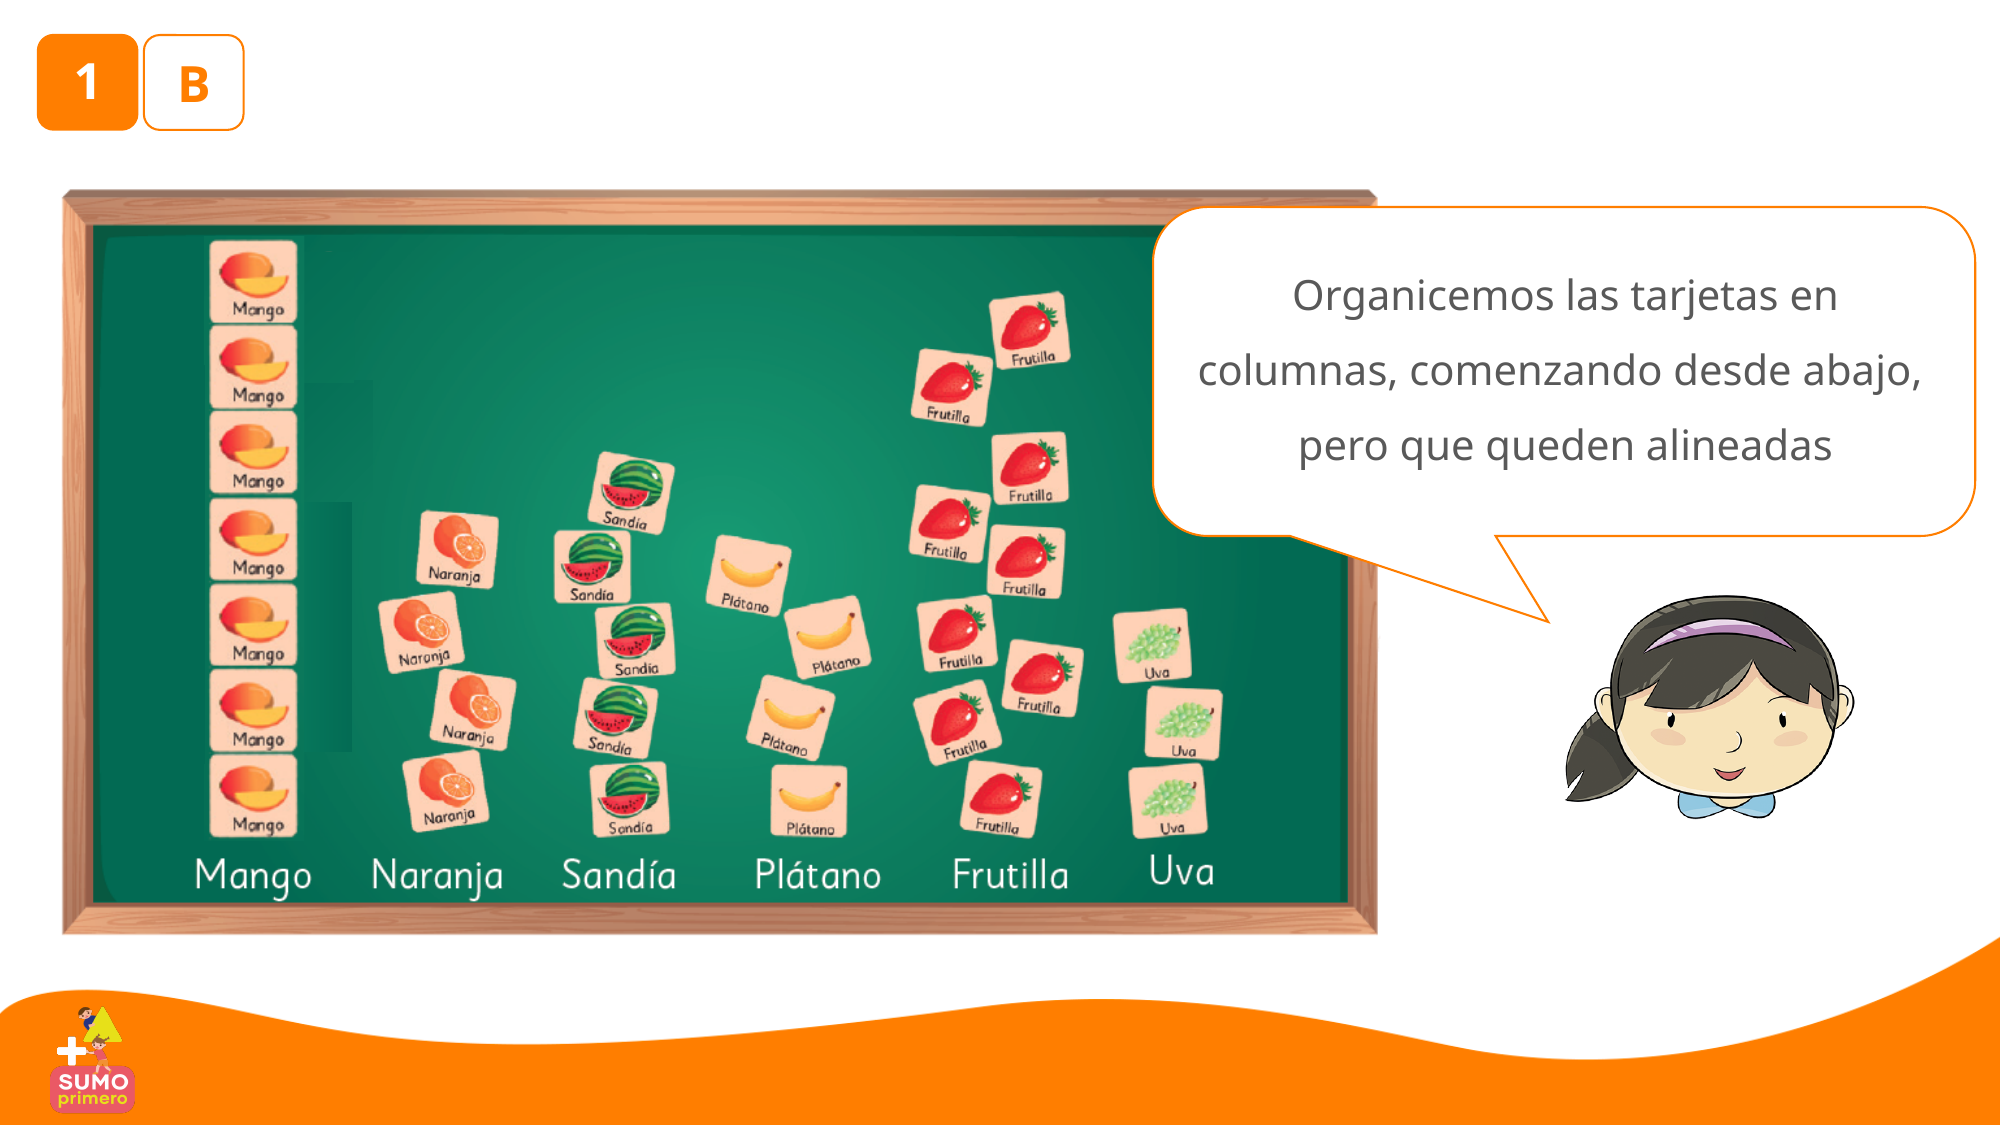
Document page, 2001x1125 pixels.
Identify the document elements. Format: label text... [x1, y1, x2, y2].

text_box [143, 35, 244, 130]
picture [0, 69, 2000, 1125]
text_box [37, 34, 138, 130]
text_box Organicemos las tarjetas en columnas, comenzando desde abajo, pero que queden alineadas [1389, 236, 1957, 477]
text_box [1389, 206, 1976, 618]
text_box 1 [53, 42, 122, 118]
